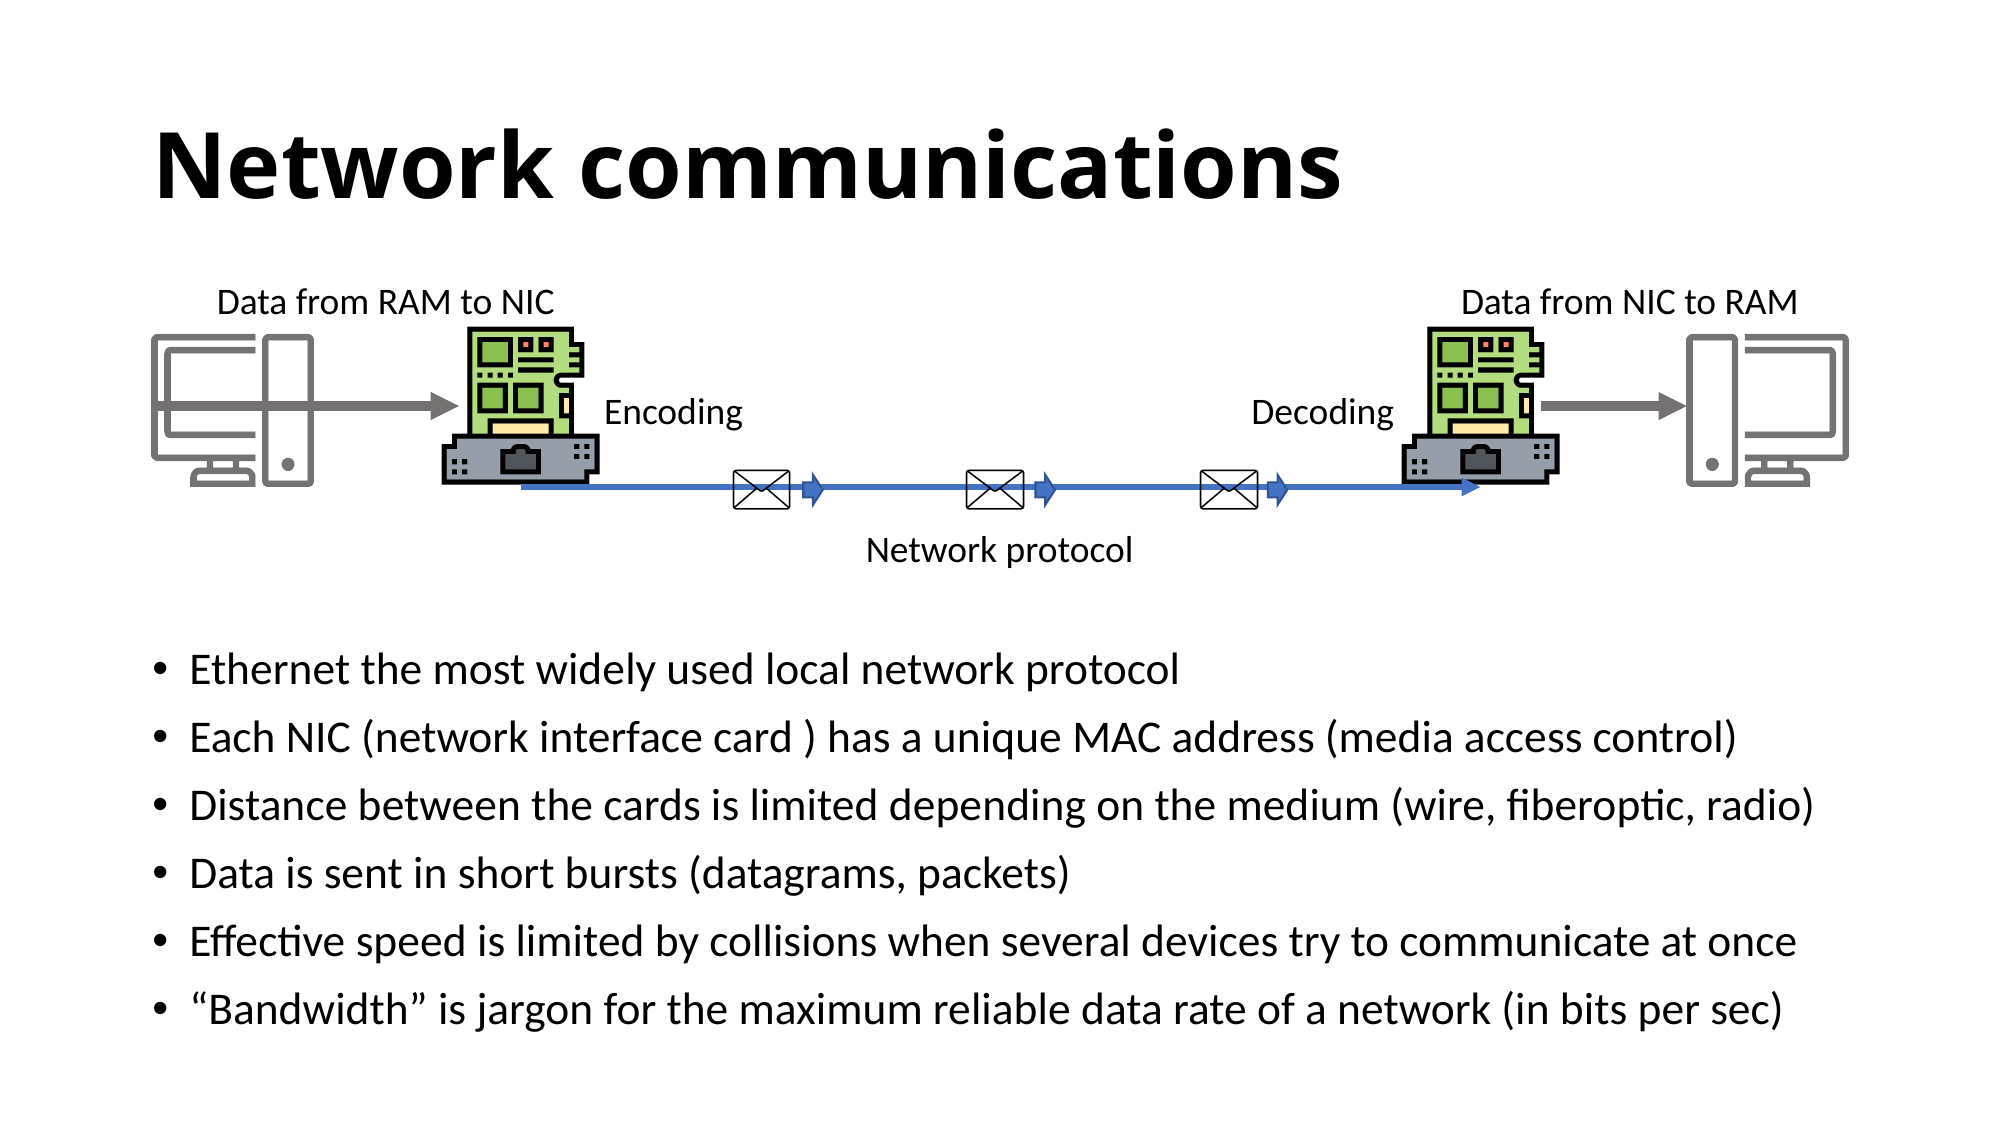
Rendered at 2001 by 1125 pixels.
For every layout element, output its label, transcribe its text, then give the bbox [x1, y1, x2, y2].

text_box Data from NIC to RAM [1446, 269, 1814, 330]
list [439, 325, 602, 488]
text_box Encoding Decoding [1001, 379, 1399, 440]
picture [1686, 325, 1849, 488]
text_box Ethernet the most widely used local network protocol Each NIC (network interface card ) has a unique MAC address (media access control) Distance between the cards is limited depending on the medium (wire, fiberoptic, radio) Data is sent in short bursts (datagrams, packets) Effective speed is limited by collisions when several devices try to communicate at once “Bandwidth” is jargon for the maximum reliable data rate of a network (in bits per sec) [137, 637, 1849, 1066]
text_box [802, 471, 824, 509]
text_box [1034, 471, 1057, 509]
picture [964, 459, 1026, 521]
text_box Encoding Decoding [602, 379, 1000, 440]
picture [1399, 324, 1562, 488]
text_box Network protocol [1001, 517, 1149, 578]
picture [1198, 459, 1260, 521]
text_box Network protocol [851, 517, 1000, 578]
title Network communications [1001, 59, 1863, 278]
title Network communications [137, 59, 1000, 278]
picture [731, 459, 792, 521]
text_box Data from RAM to NIC [202, 269, 570, 330]
text_box [1266, 471, 1289, 509]
picture [151, 325, 314, 488]
